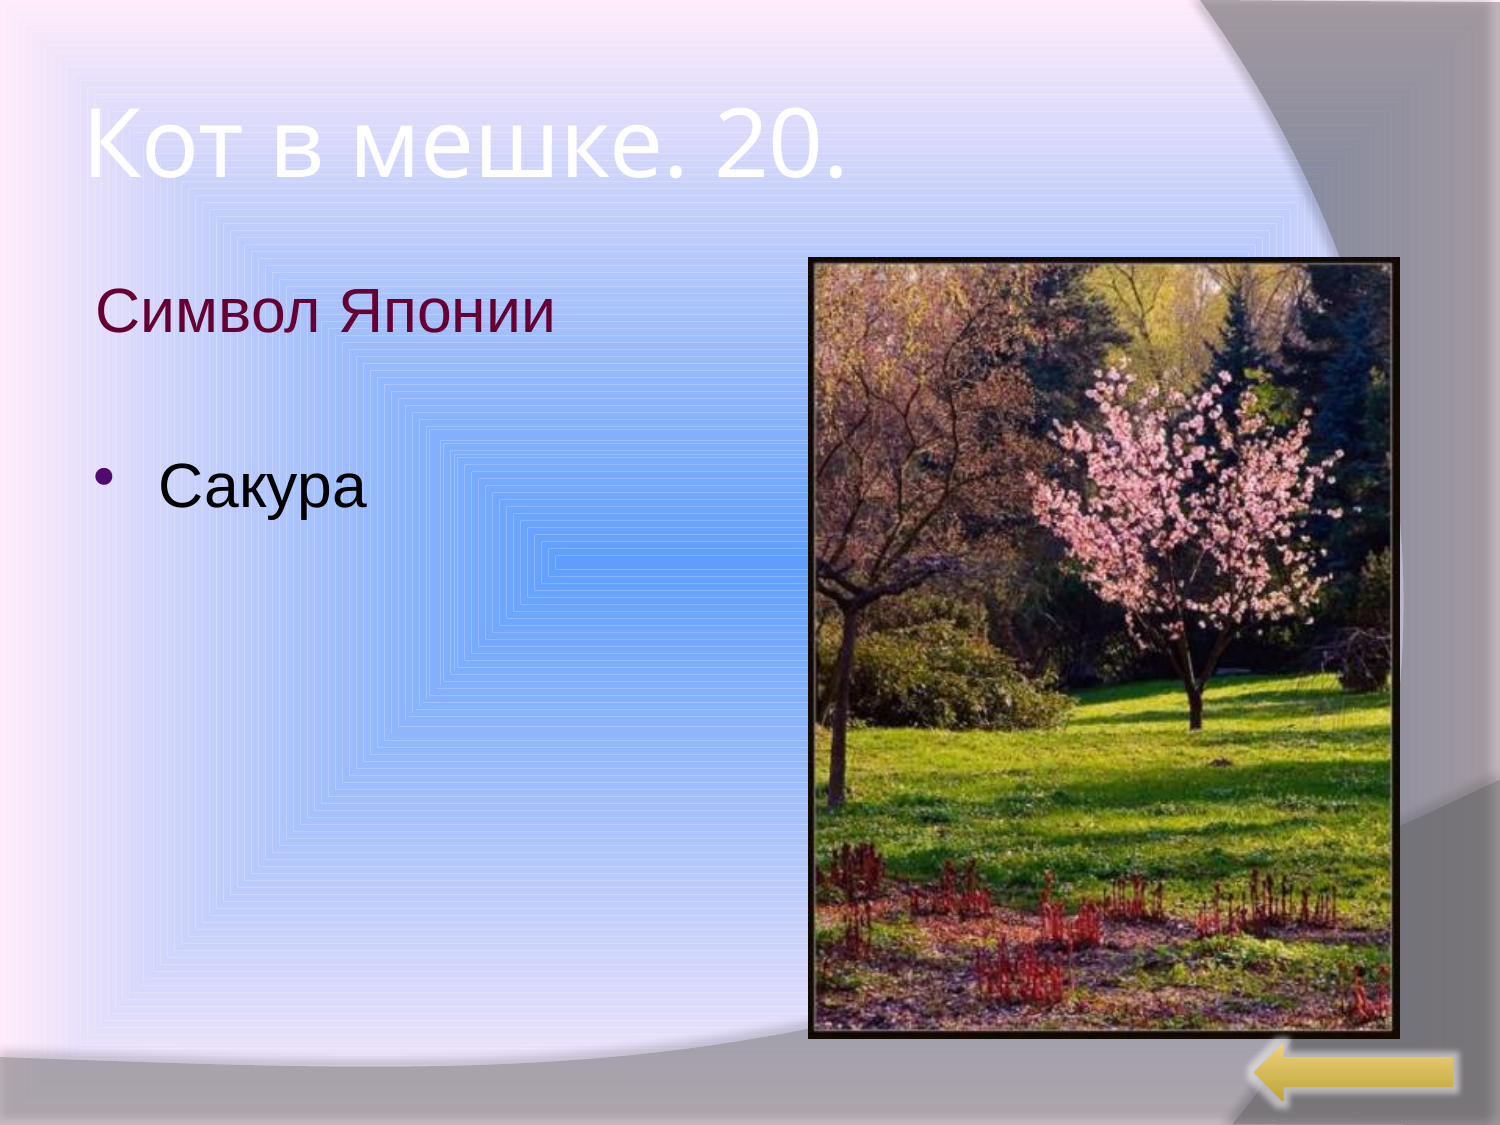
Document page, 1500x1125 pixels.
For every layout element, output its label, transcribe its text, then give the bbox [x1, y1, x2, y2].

title Кот в мешке. 20. [75, 45, 1300, 233]
picture [808, 257, 1400, 1040]
list Символ Японии Сакура [75, 262, 799, 1005]
text_box [1253, 1051, 1454, 1102]
